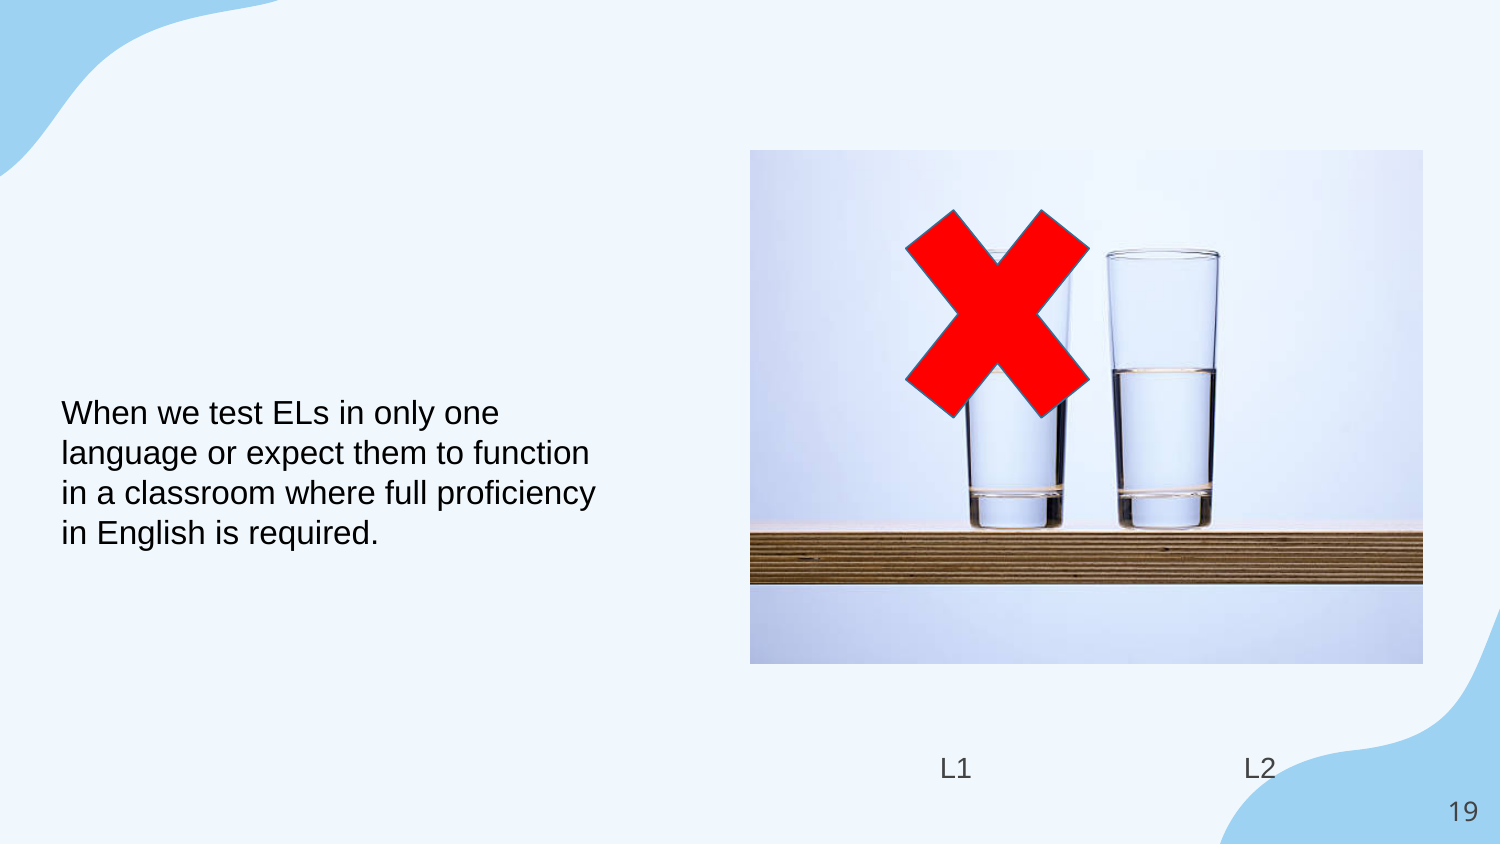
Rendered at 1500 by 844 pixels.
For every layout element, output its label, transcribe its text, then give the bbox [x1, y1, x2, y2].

list L1 L2 [866, 734, 1441, 778]
slide_number ‹#› [1403, 779, 1494, 844]
picture [749, 150, 1424, 745]
text_box When we test ELs in only one language or expect them to function in a classroom where full proficiency in English is required. [46, 376, 635, 549]
